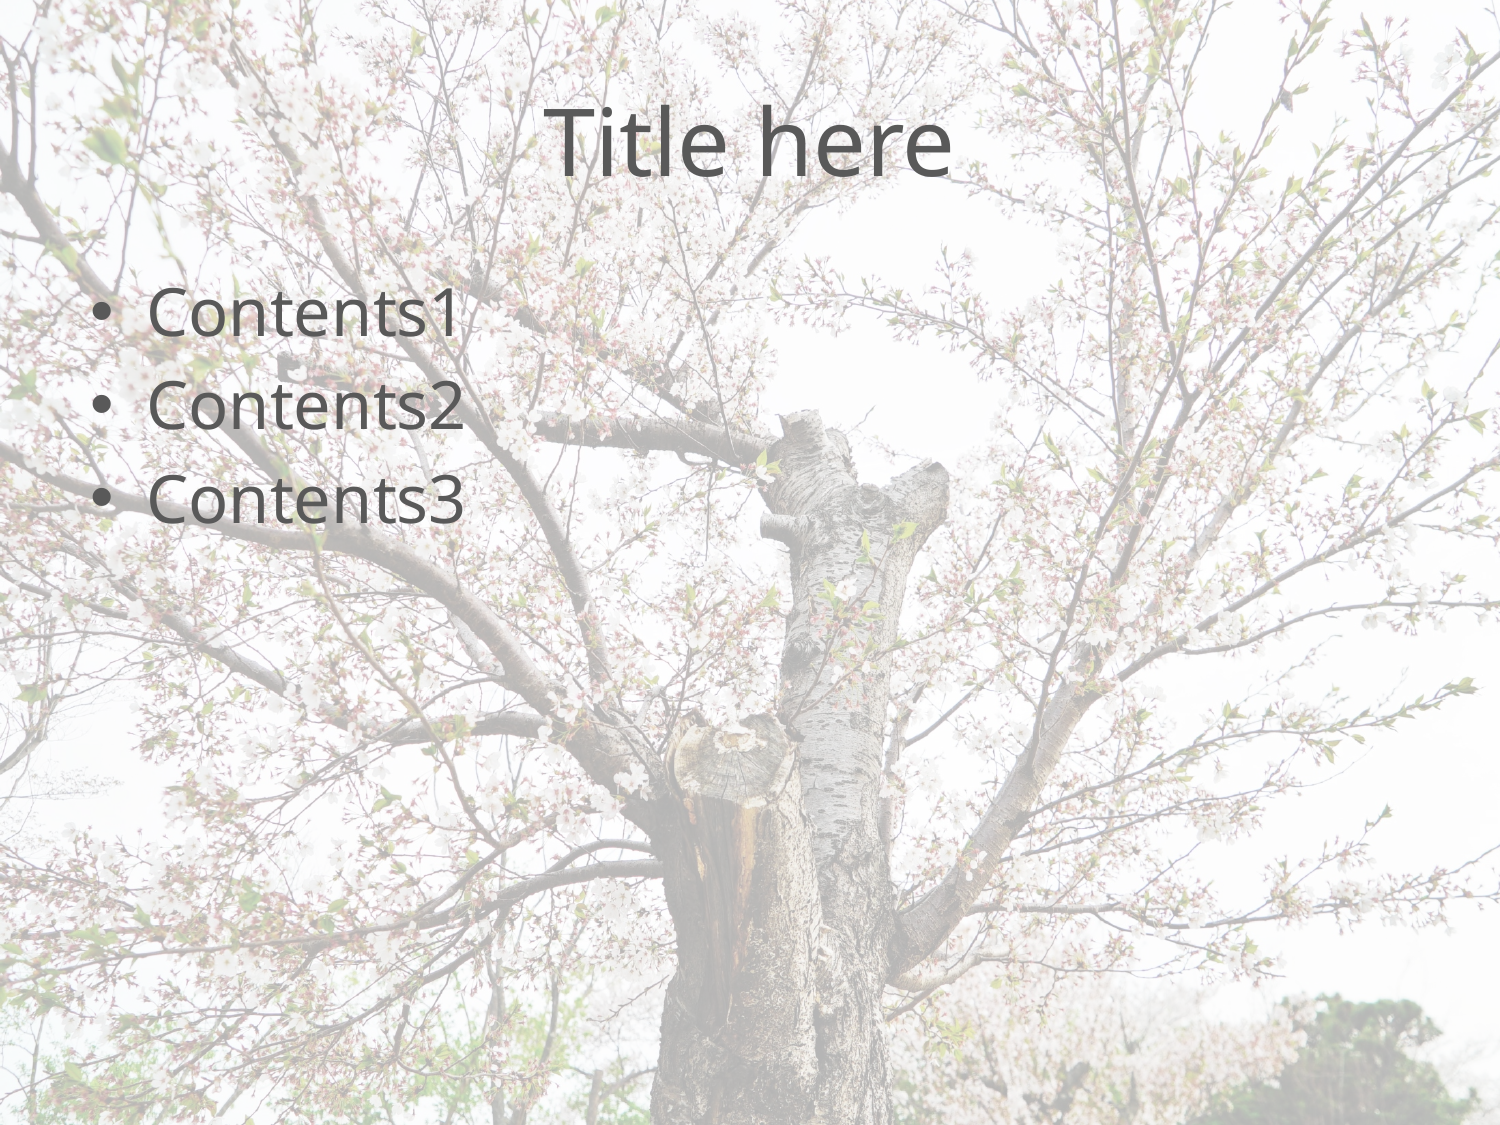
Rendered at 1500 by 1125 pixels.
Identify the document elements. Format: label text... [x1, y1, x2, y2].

list Contents1 Contents2 Contents3 [75, 262, 1425, 1005]
text_box [0, 0, 1500, 1125]
title Title here [75, 45, 1425, 233]
